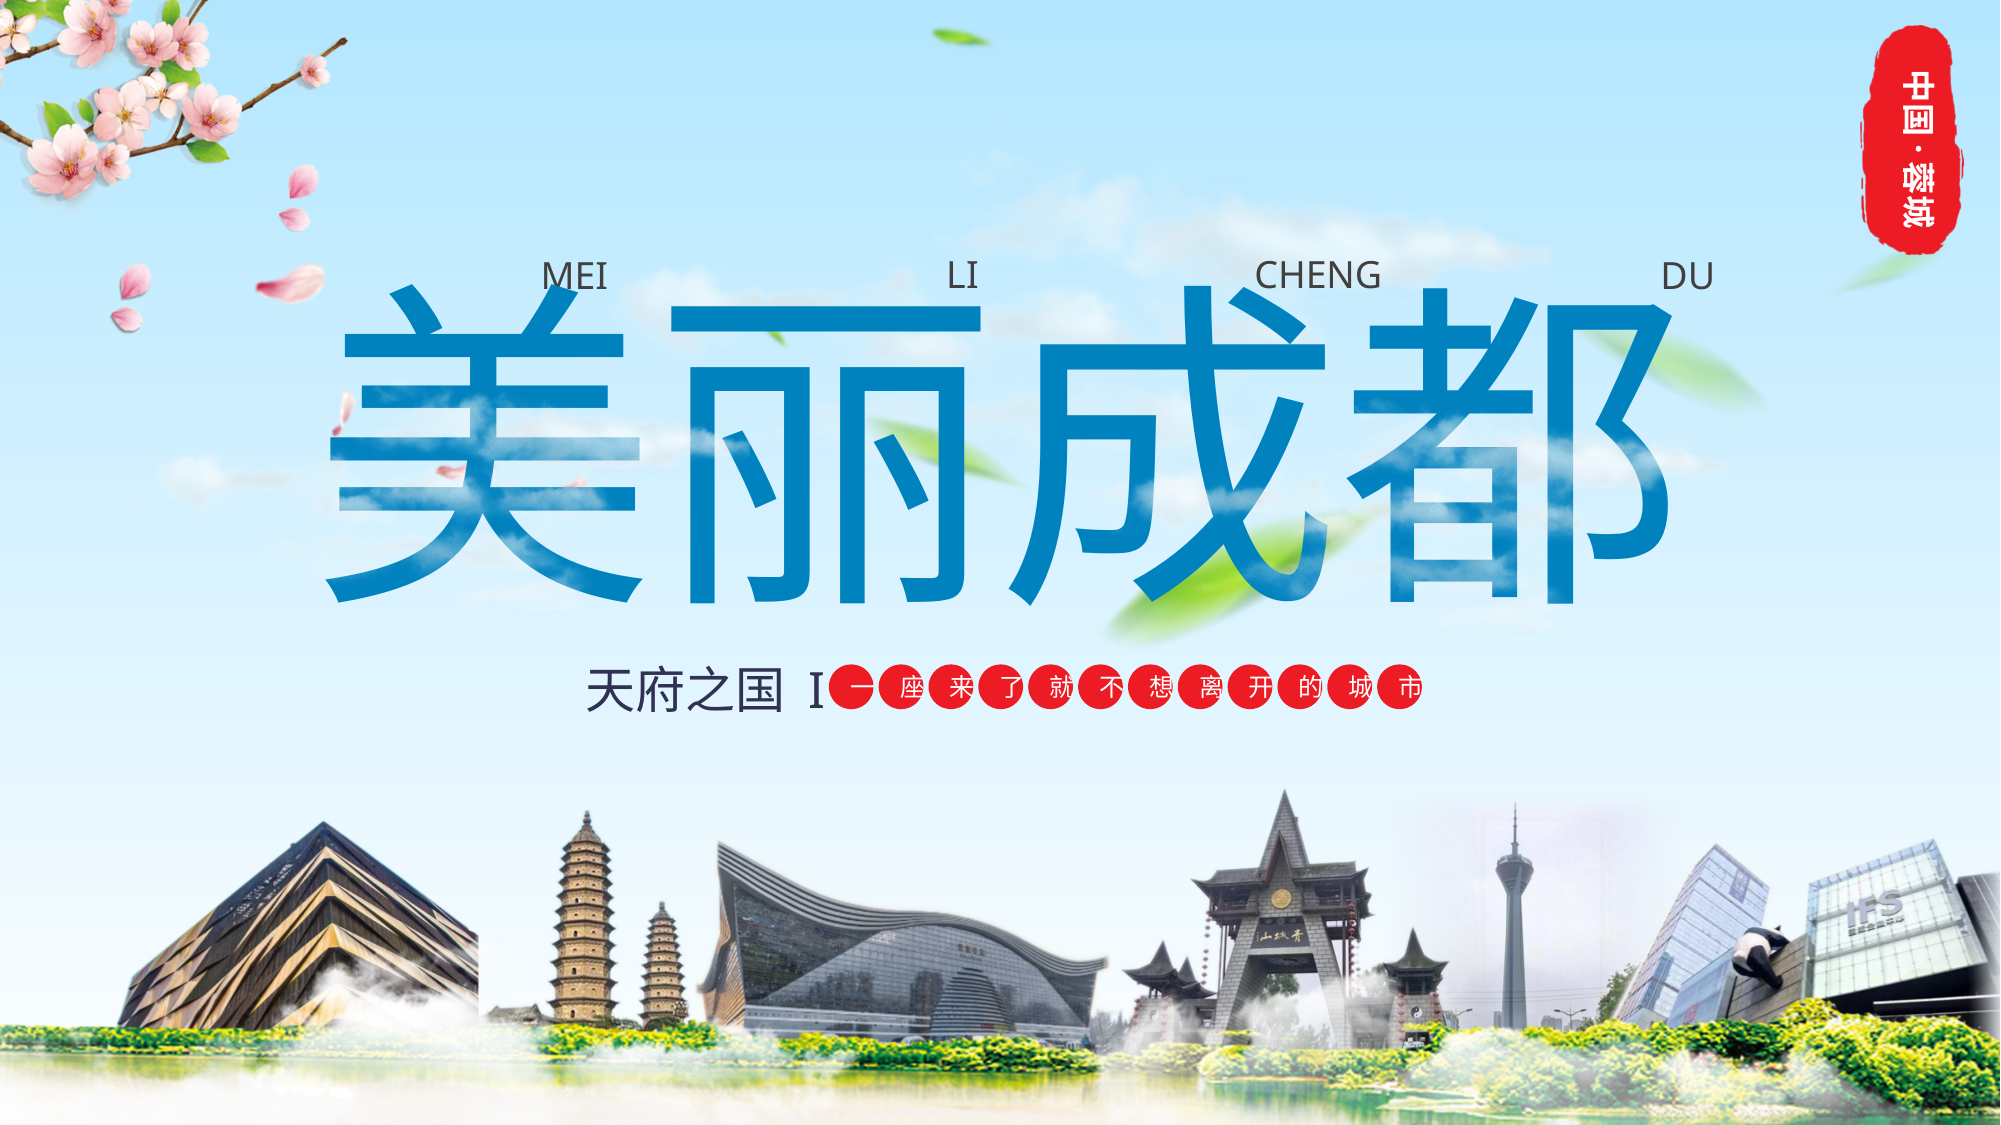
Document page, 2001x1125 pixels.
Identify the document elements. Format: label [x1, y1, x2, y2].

text_box [1860, 25, 1964, 255]
picture [0, 0, 2000, 1125]
